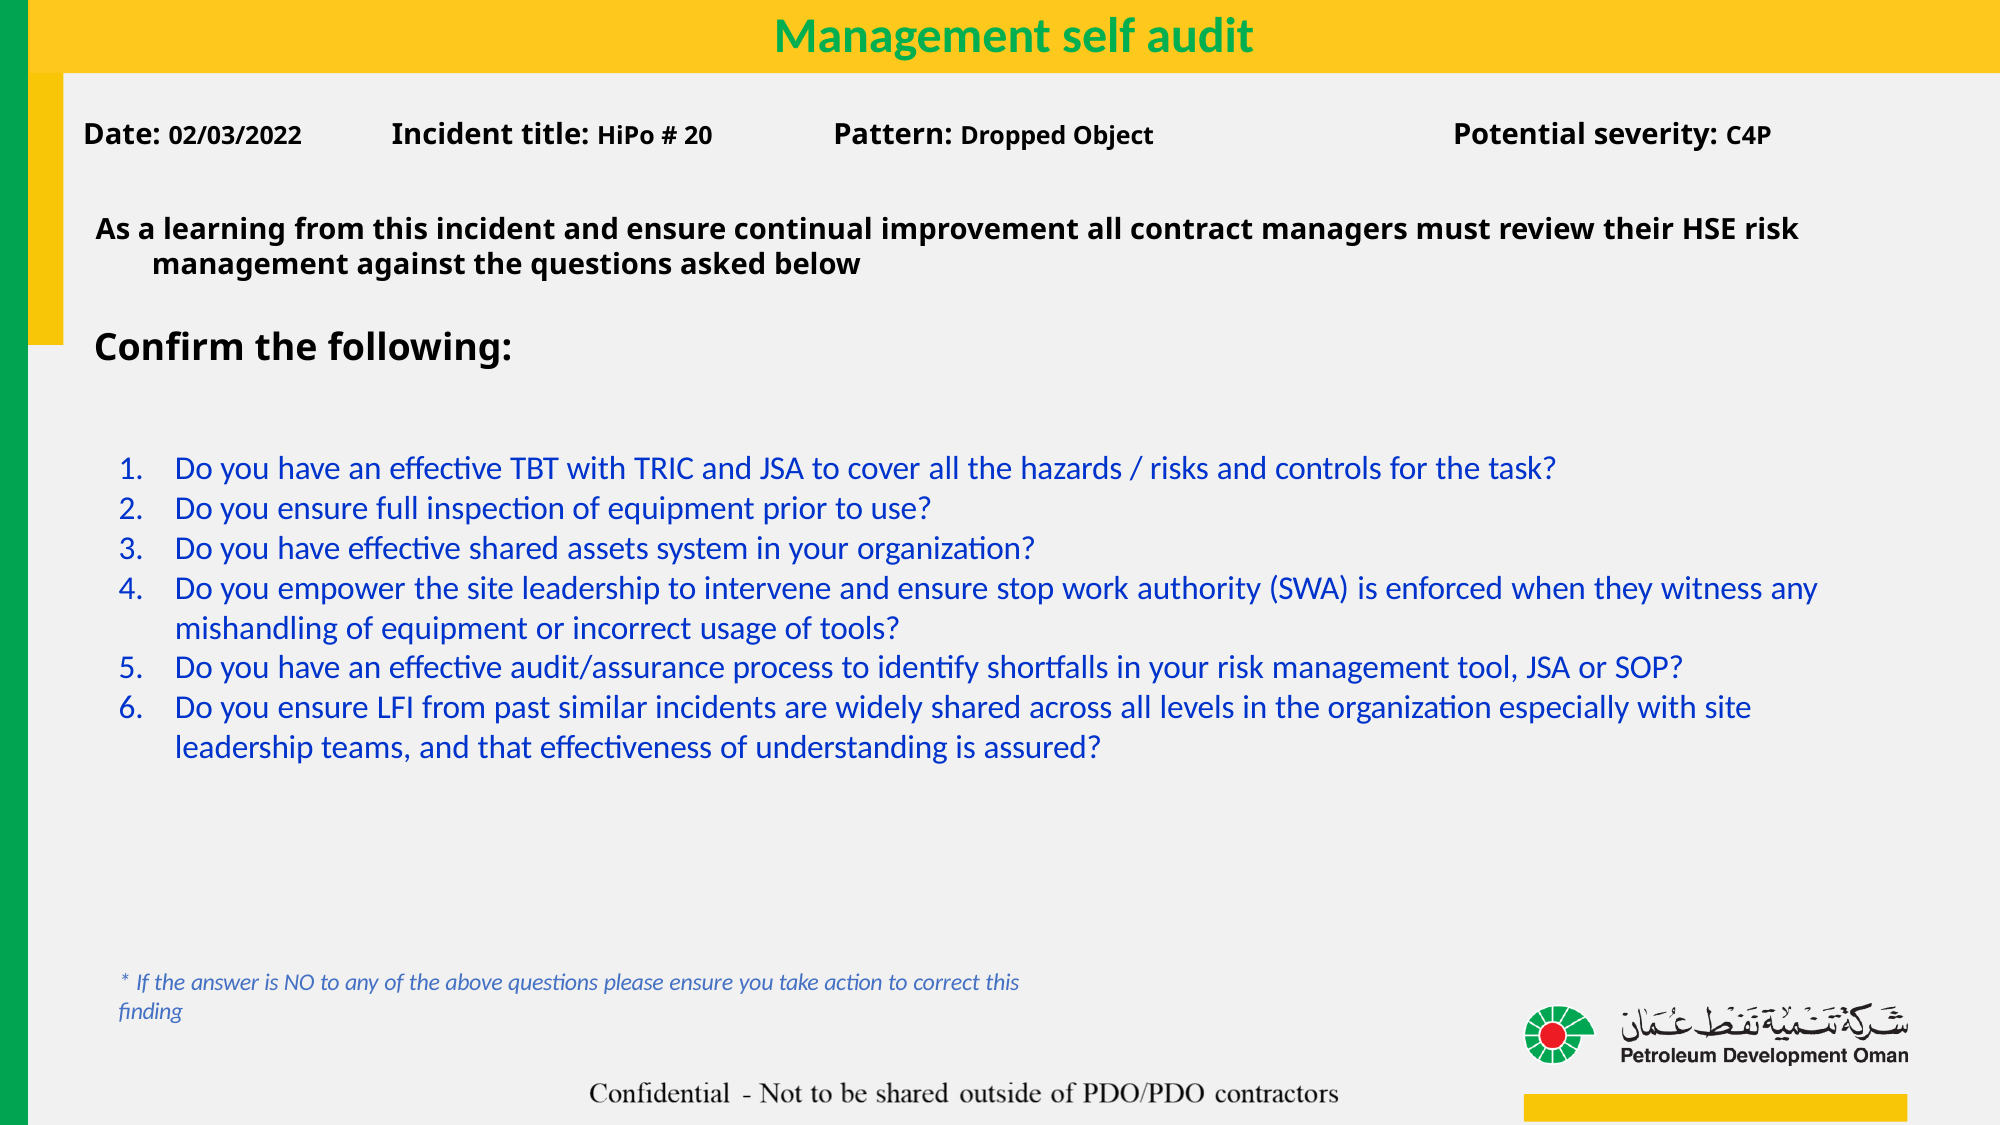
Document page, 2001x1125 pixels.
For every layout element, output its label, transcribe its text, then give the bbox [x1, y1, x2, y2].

picture [1523, 1003, 1908, 1066]
text_box Date: 02/03/2022 [81, 112, 329, 150]
text_box [29, 0, 771, 74]
text_box Potential severity: C4P [1451, 112, 1783, 150]
text_box As a learning from this incident and ensure continual improvement all contract managers must review their HSE risk management against the questions asked below Confirm the following: Do you have an effective TBT with TRIC and JSA to cover all the hazards / risks and controls for the task? Do you ensure full inspection of equipment prior to use? Do you have effective shared assets system in your organization? Do you empower the site leadership to intervene and ensure stop work authority (SWA) is enforced when they witness any mishandling of equipment or incorrect usage of tools? Do you have an effective audit/assurance process to identify shortfalls in your risk management tool, JSA or SOP? Do you ensure LFI from past similar incidents are widely shared across all levels in the organization especially with site leadership teams, and that effectiveness of understanding is assured? [93, 207, 1837, 766]
picture [505, 1065, 1424, 1125]
text_box * If the answer is NO to any of the above questions please ensure you take action to correct this finding [116, 964, 1082, 1025]
title Management self audit [771, 0, 1259, 190]
text_box [1259, 0, 2000, 74]
text_box Pattern: Dropped Object [831, 112, 1161, 150]
text_box Incident title: HiPo # 20 [389, 112, 731, 150]
